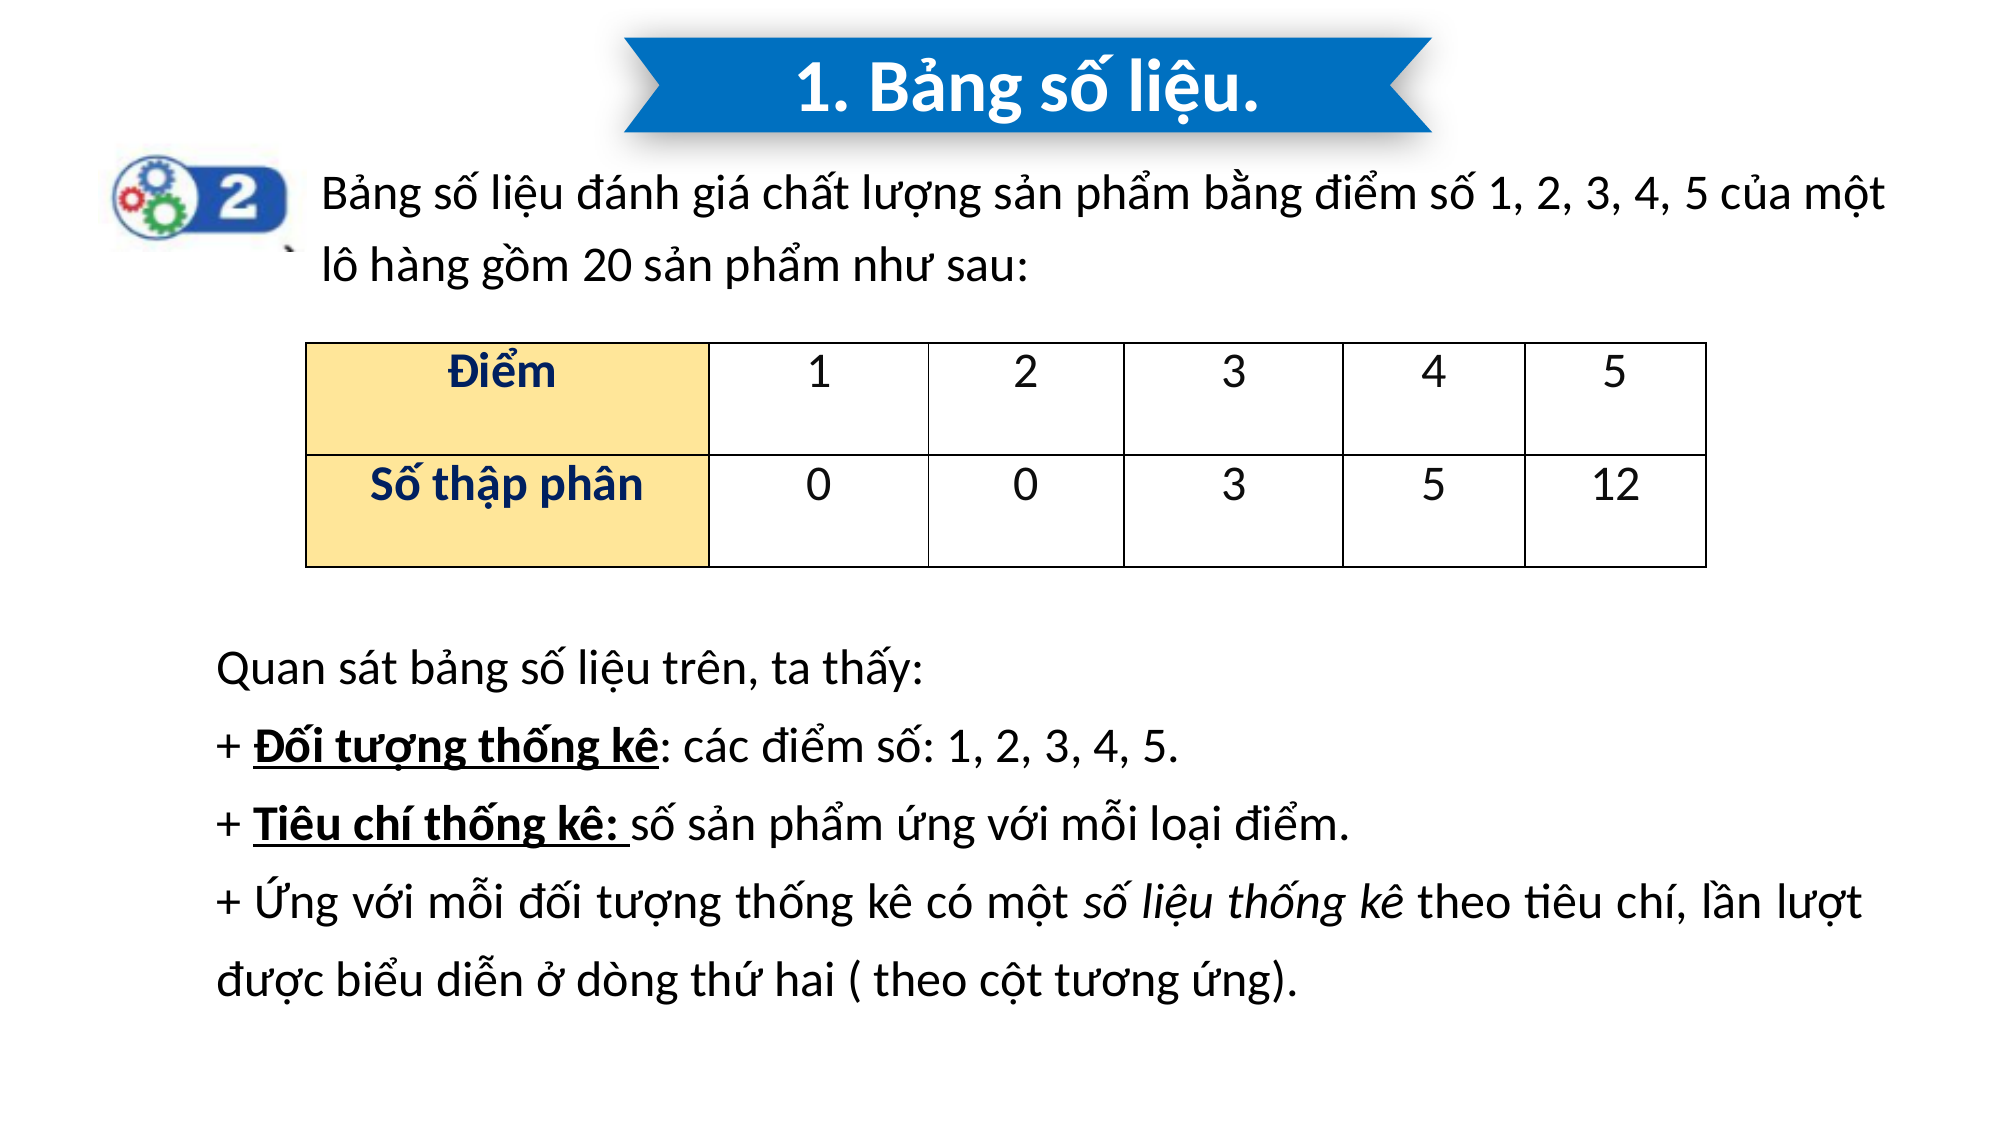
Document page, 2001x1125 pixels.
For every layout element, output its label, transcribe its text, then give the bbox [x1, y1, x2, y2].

table_header Điểm [307, 344, 708, 454]
table_header 5 [1526, 344, 1705, 454]
picture [98, 140, 307, 252]
table_header 4 [1344, 344, 1524, 454]
table_cell 5 [1344, 456, 1524, 566]
table_cell 3 [1125, 456, 1342, 566]
table_cell 0 [929, 456, 1123, 566]
table_header 3 [1125, 344, 1342, 454]
text_box Quan sát bảng số liệu trên, ta thấy: + Đối tượng thống kê: các điểm số: 1, 2, 3, 4, 5. + Tiêu chí thống kê: số sản phẩm ứng với mỗi loại điểm. + Ứng với mỗi đối tượng thống kê có một số liệu thống kê theo tiêu chí, lần lượt được biểu diễn ở dòng thứ hai ( theo cột tương ứng). [202, 608, 1879, 1092]
table_cell Số thập phân [307, 456, 708, 566]
text_box Bảng số liệu đánh giá chất lượng sản phẩm bằng điểm số 1, 2, 3, 4, 5 của một lô hàng gồm 20 sản phẩm như sau: [306, 140, 1903, 299]
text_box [623, 29, 1433, 136]
table_header 2 [929, 344, 1123, 454]
table_cell 0 [710, 456, 928, 566]
table_cell 12 [1526, 456, 1705, 566]
table_header 1 [710, 344, 928, 454]
